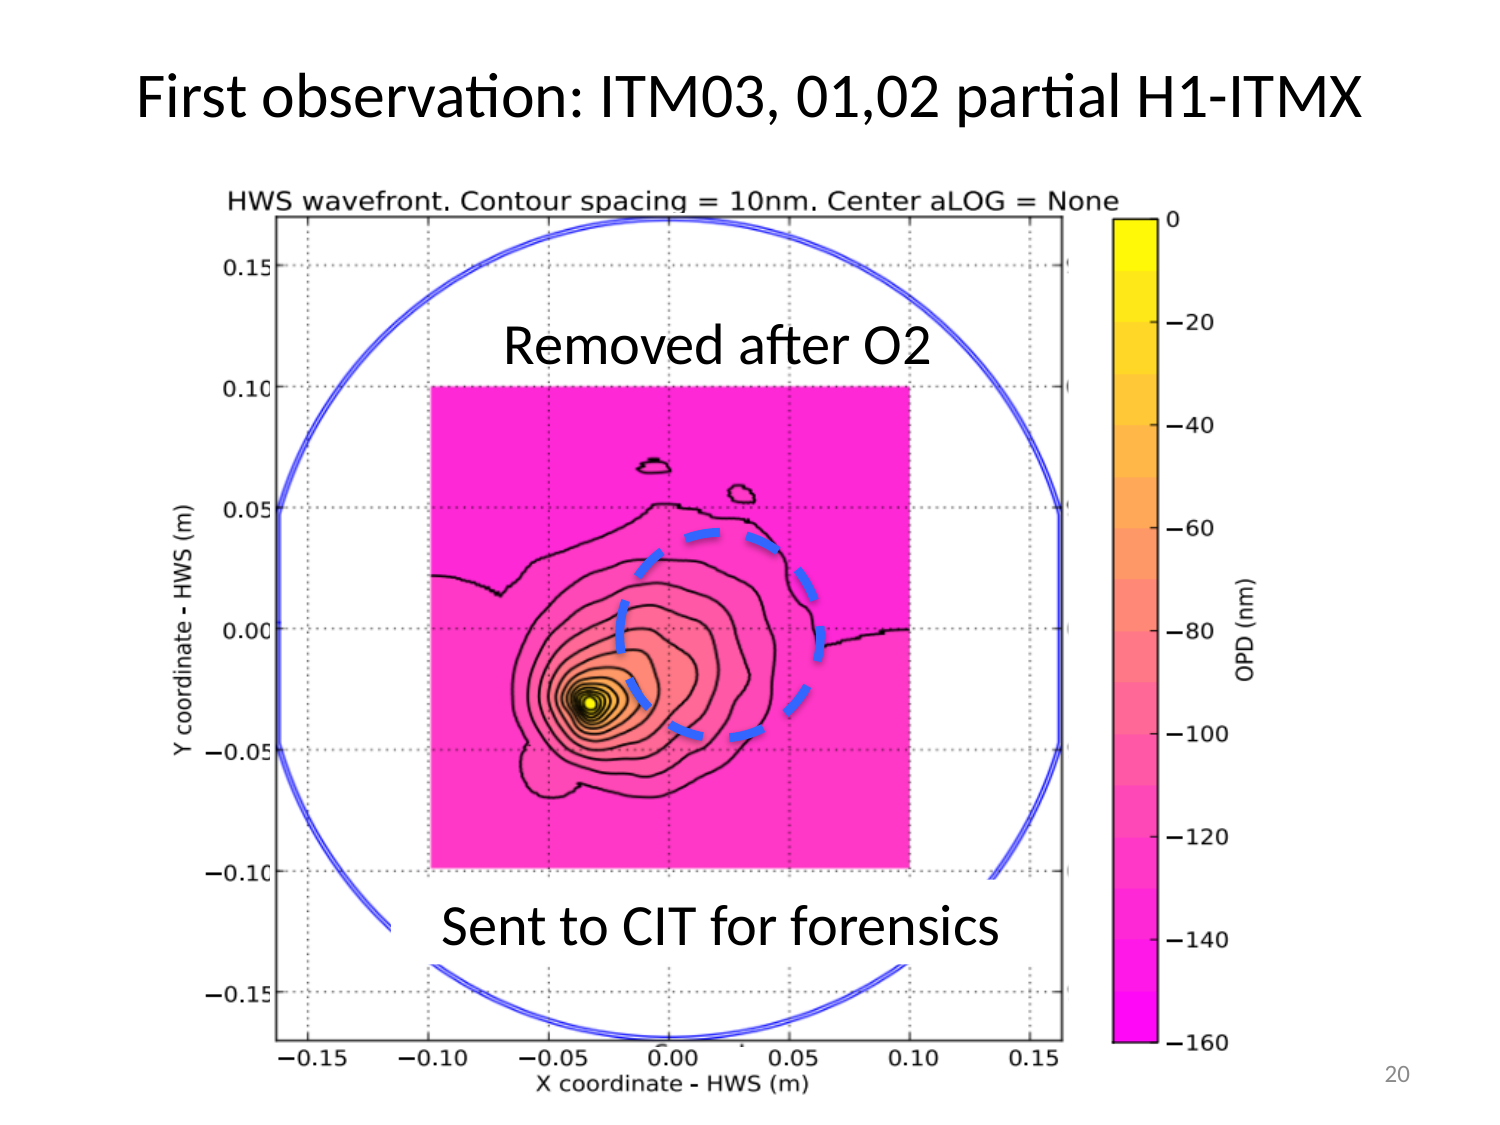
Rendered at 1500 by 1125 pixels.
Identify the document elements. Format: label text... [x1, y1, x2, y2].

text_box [130, 148, 1268, 1105]
title First observation: ITM03, 01,02 partial H1-ITMX [75, 45, 1425, 233]
slide_number 20 [1272, 1042, 1425, 1103]
